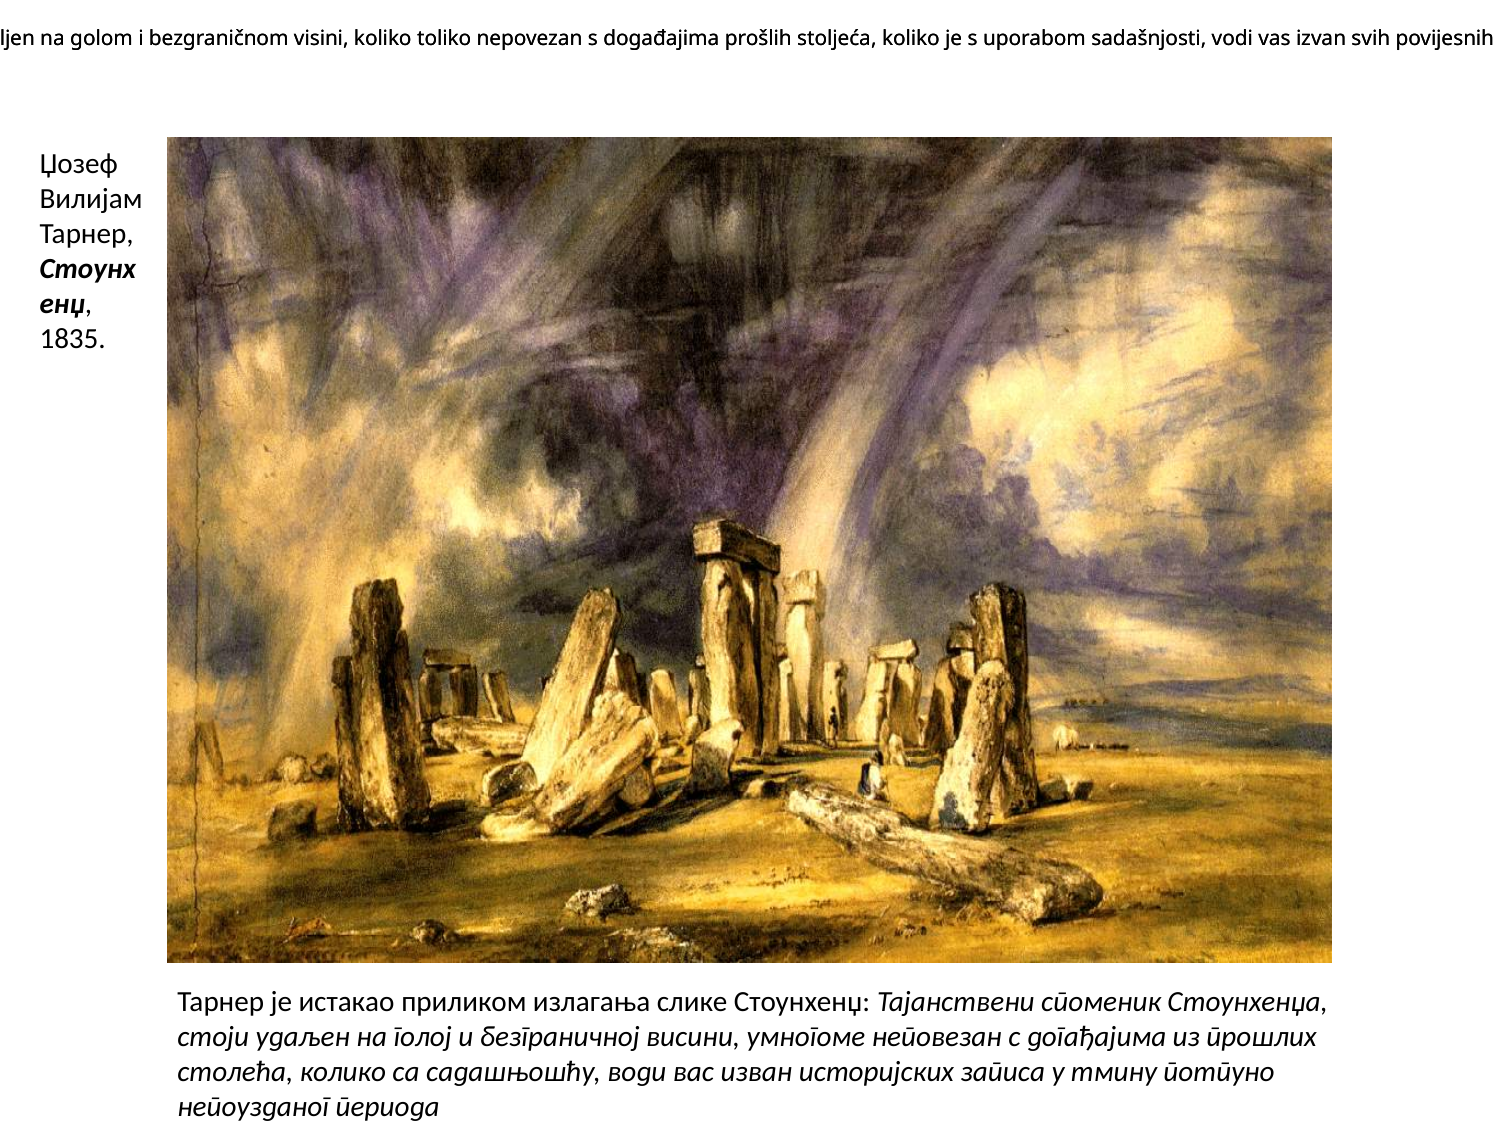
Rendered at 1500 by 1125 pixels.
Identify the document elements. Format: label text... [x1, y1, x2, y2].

text_box Џозеф Вилијам Тарнер, Стоунхенџ, 1835. [24, 137, 163, 362]
text_box Tajanstveni spomenik Stonehengea, stajao udaljen na golom i bezgraničnom visini, koliko toliko nepovezan s događajima prošlih stoljeća, koliko je s uporabom sadašnjosti, vodi vas izvan svih povijesnih zapisa u tminu potpuno nepoznatog razdoblja. [0, 17, 1500, 58]
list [167, 137, 1333, 963]
text_box Тарнер је истакао приликом излагања слике Стоунхенџ: Тајанствени споменик Стоунхенџа, стоји удаљен на голој и безграничној висини, умногоме неповезан с догађајима из прошлих столећа, колико са садашњошћу, води вас изван историјских записа у тмину потпуно непоузданог периода [162, 974, 1400, 1125]
